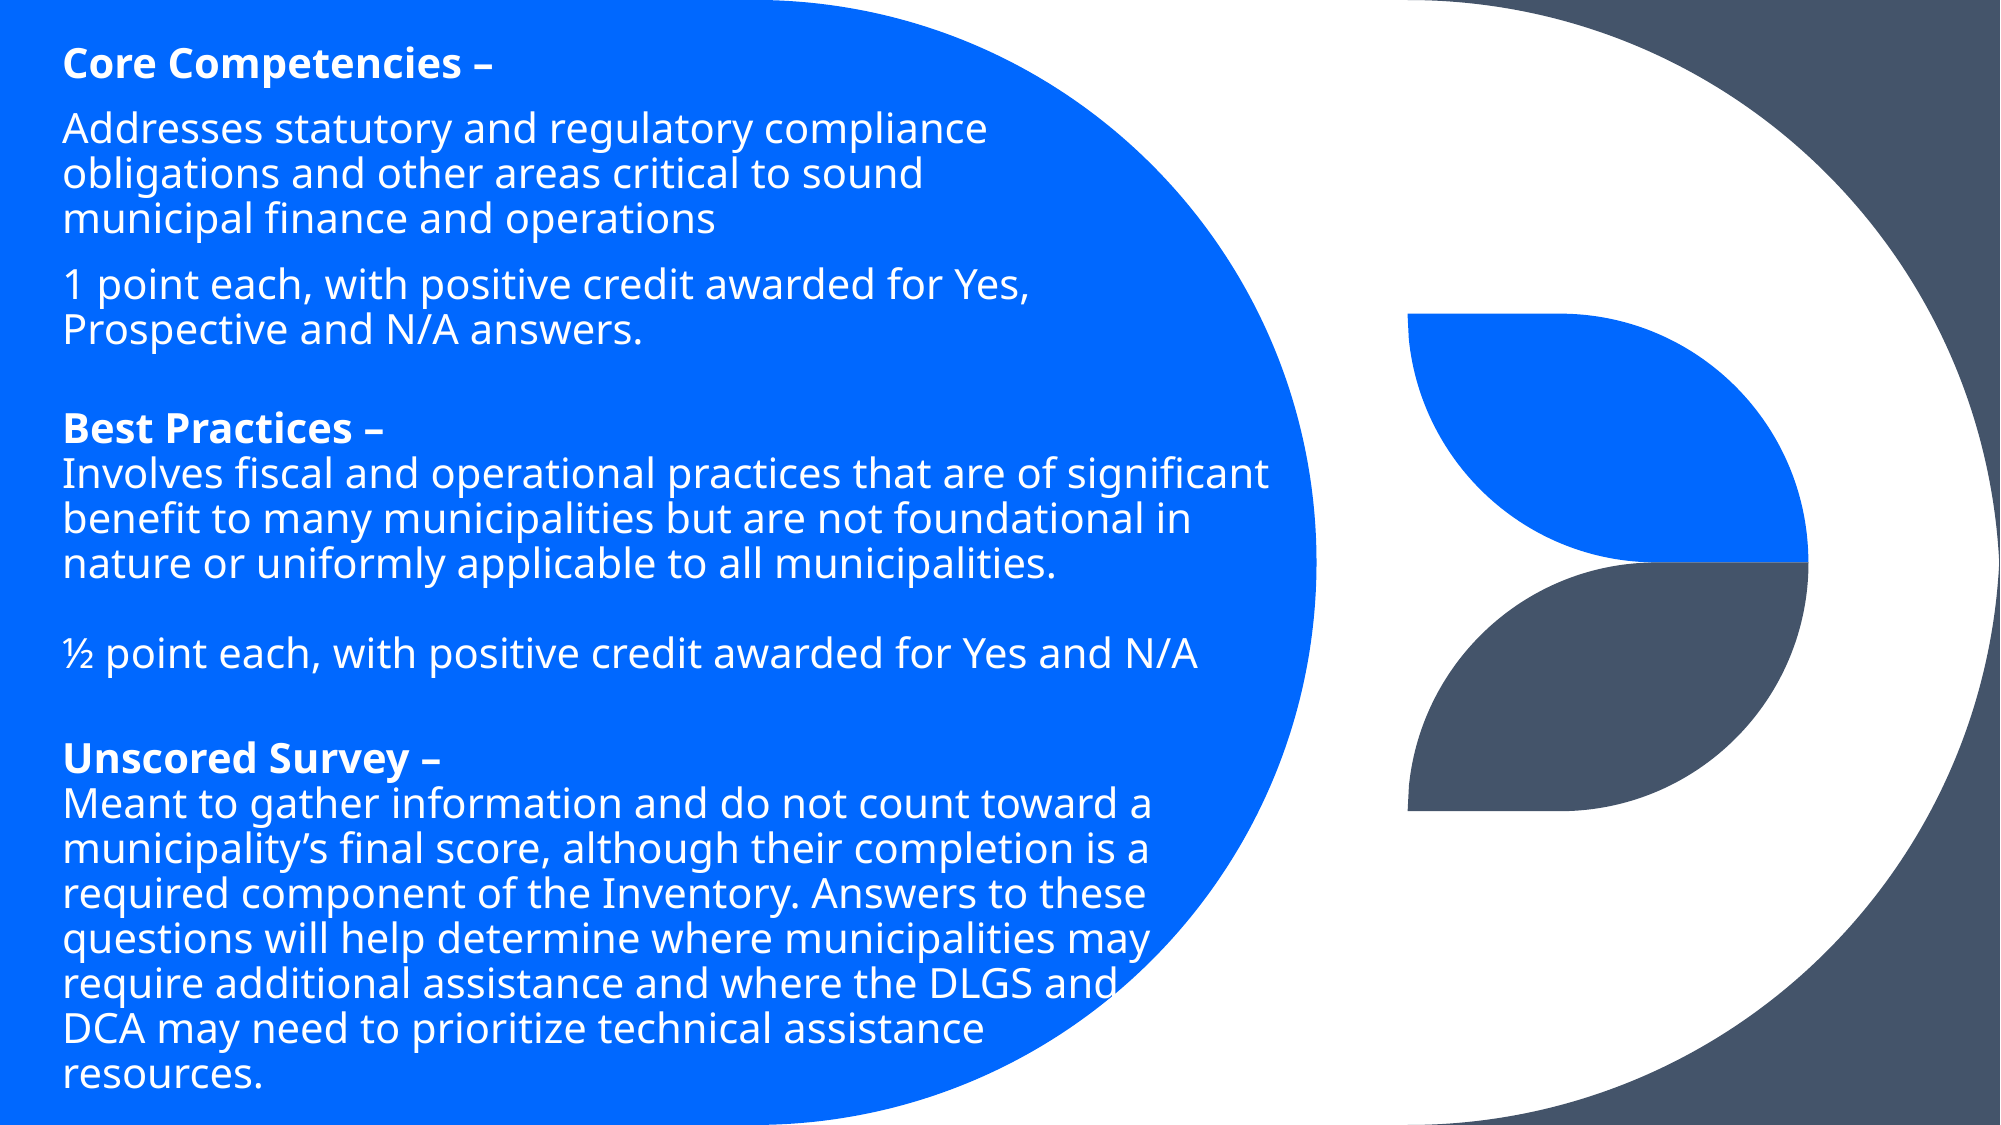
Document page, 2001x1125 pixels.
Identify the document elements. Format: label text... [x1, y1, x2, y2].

text_box Best Practices – Involves fiscal and operational practices that are of significant benefit to many municipalities but are not foundational in nature or uniformly applicable to all municipalities. ½ point each, with positive credit awarded for Yes and N/A [47, 467, 1321, 685]
subtitle Core Competencies – Addresses statutory and regulatory compliance obligations and other areas critical to sound municipal finance and operations 1 point each, with positive credit awarded for Yes, Prospective and N/A answers. [47, 34, 1072, 266]
text_box Unscored Survey – Meant to gather information and do not count toward a municipality’s final score, although their completion is a required component of the Inventory. Answers to these questions will help determine where municipalities may require additional assistance and where the DLGS and DCA may need to prioritize technical assistance resources. [47, 846, 1205, 1106]
